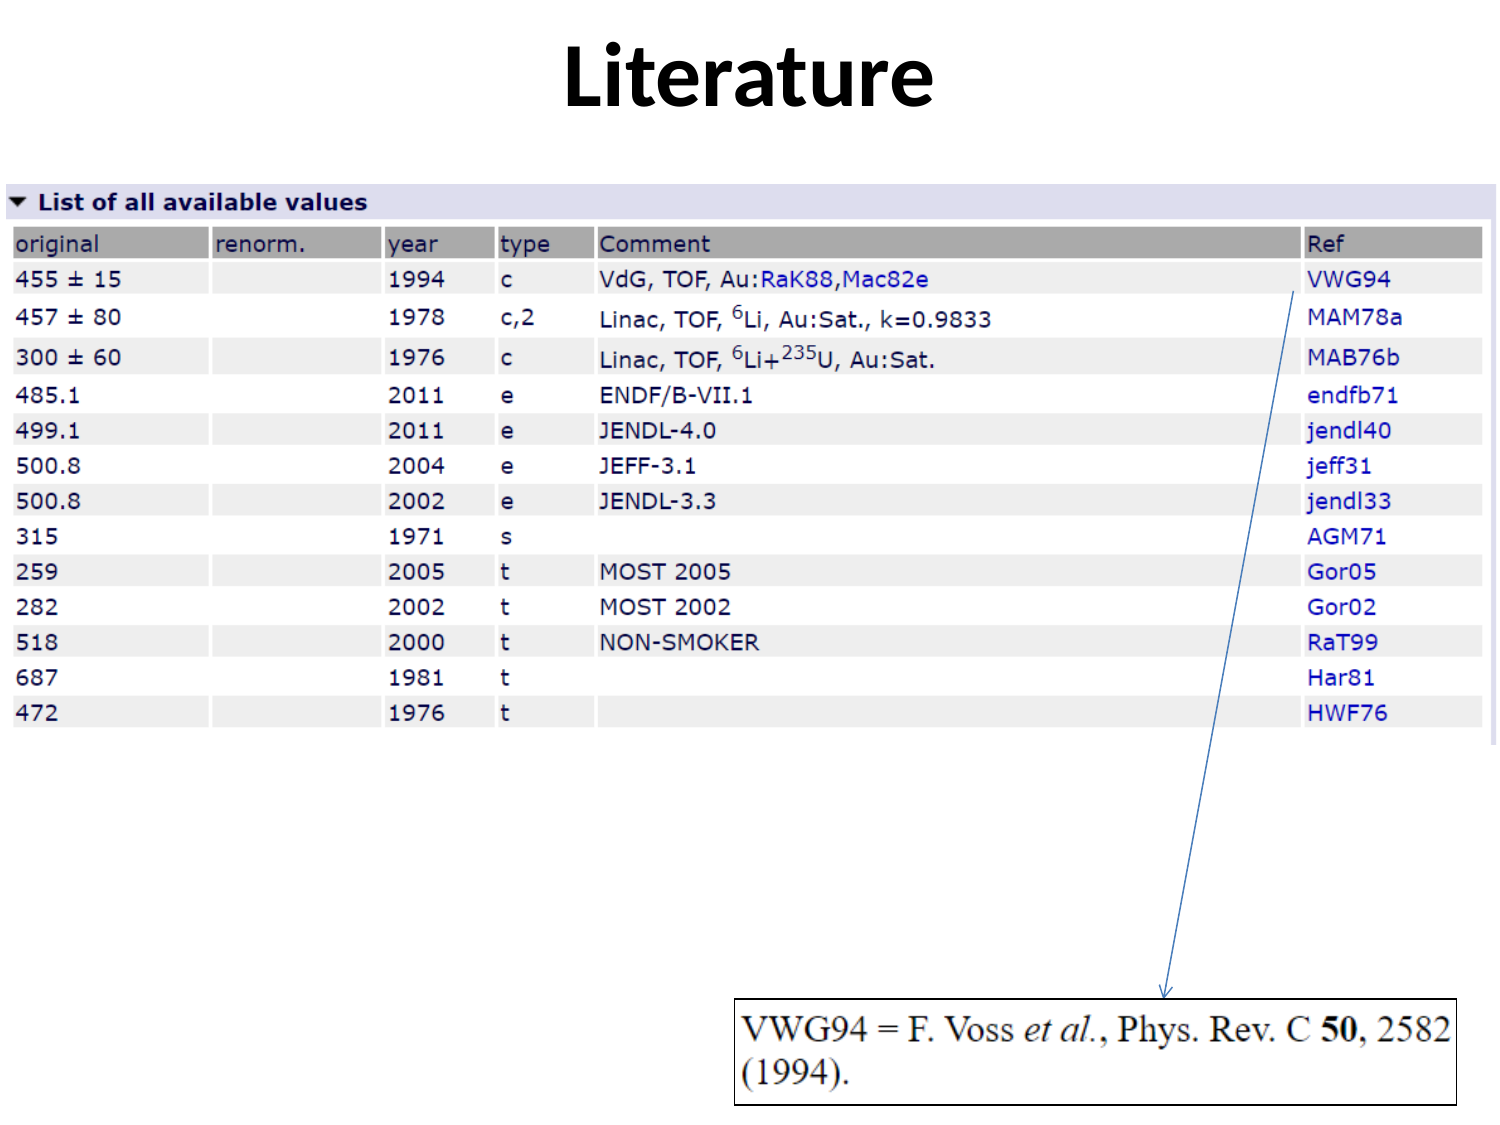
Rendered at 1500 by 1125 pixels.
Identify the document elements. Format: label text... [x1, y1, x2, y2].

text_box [1163, 290, 1294, 997]
text_box Literature [549, 7, 951, 132]
picture [6, 184, 1500, 745]
picture [735, 999, 1456, 1105]
